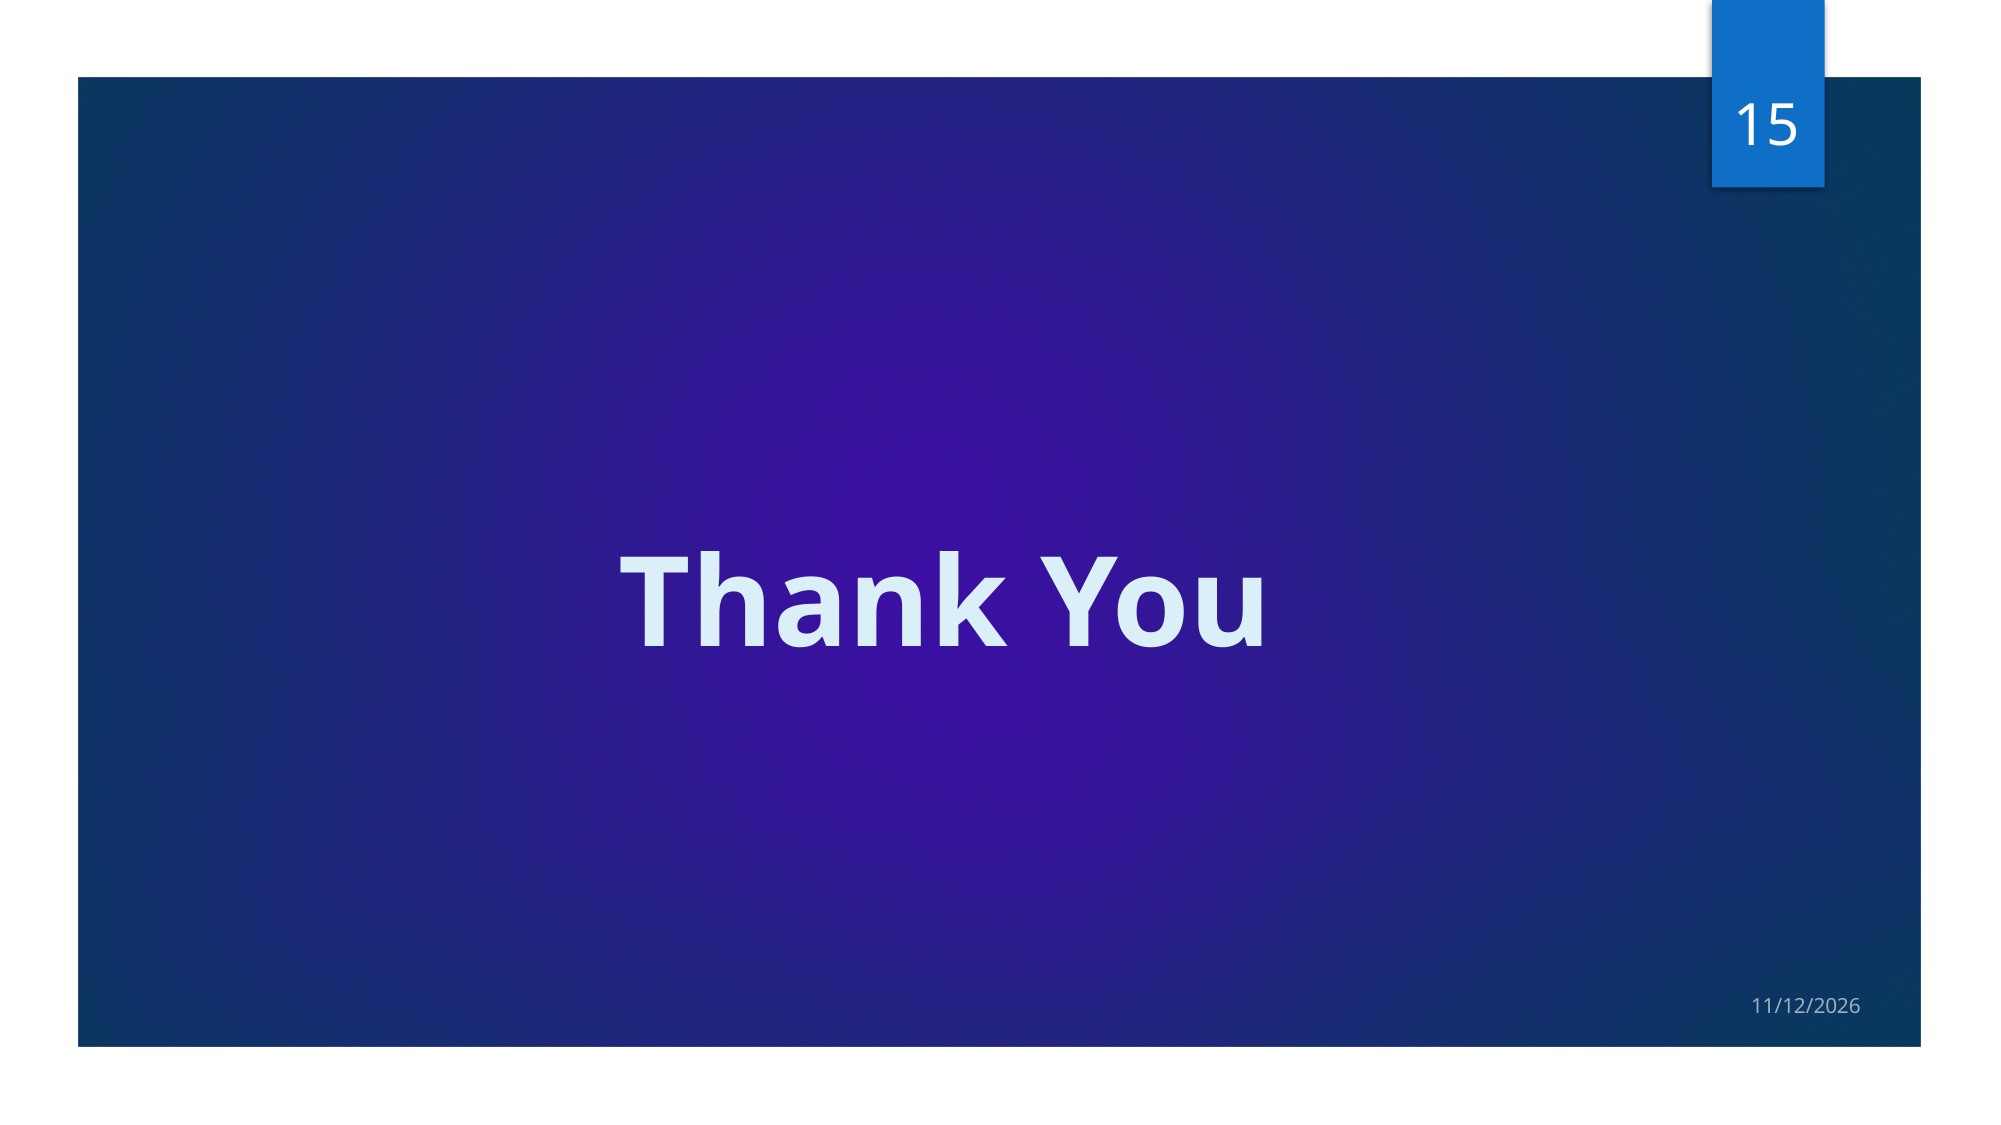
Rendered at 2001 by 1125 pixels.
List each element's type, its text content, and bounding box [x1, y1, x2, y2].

slide_number 15 [1698, 48, 1836, 175]
title Thank You [603, 489, 1334, 679]
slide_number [1736, 985, 1899, 1036]
